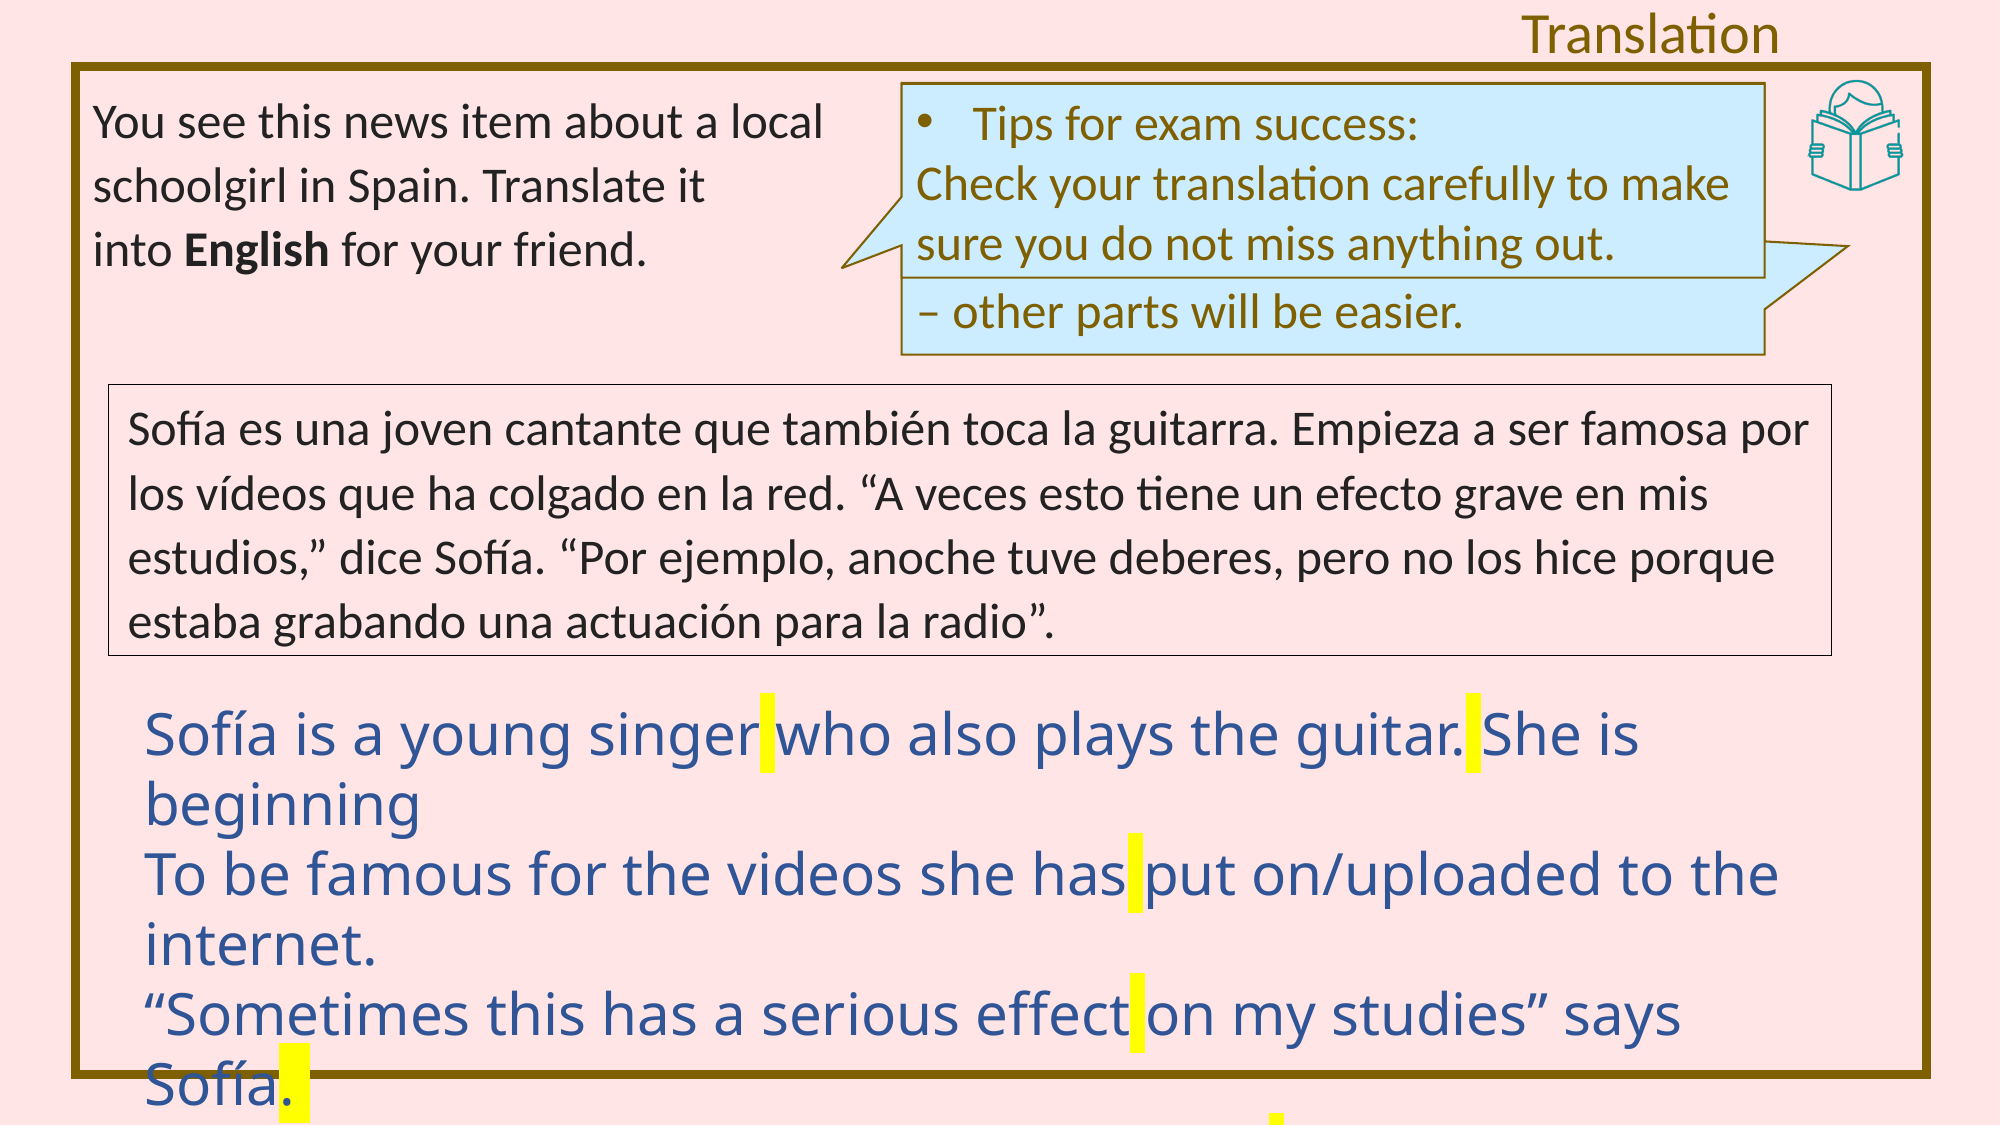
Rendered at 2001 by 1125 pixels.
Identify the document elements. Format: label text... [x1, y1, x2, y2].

text_box Sofía is a young singer who also plays the guitar. She is beginning To be famous for the videos she has put on/uploaded to the internet. “Sometimes this has a serious effect on my studies” says Sofía. “For example, last night I had homework, but I didn’t do it because I was recording a performance for the radio”. [129, 1075, 1832, 1125]
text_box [75, 0, 1927, 1075]
picture [1802, 74, 1912, 195]
